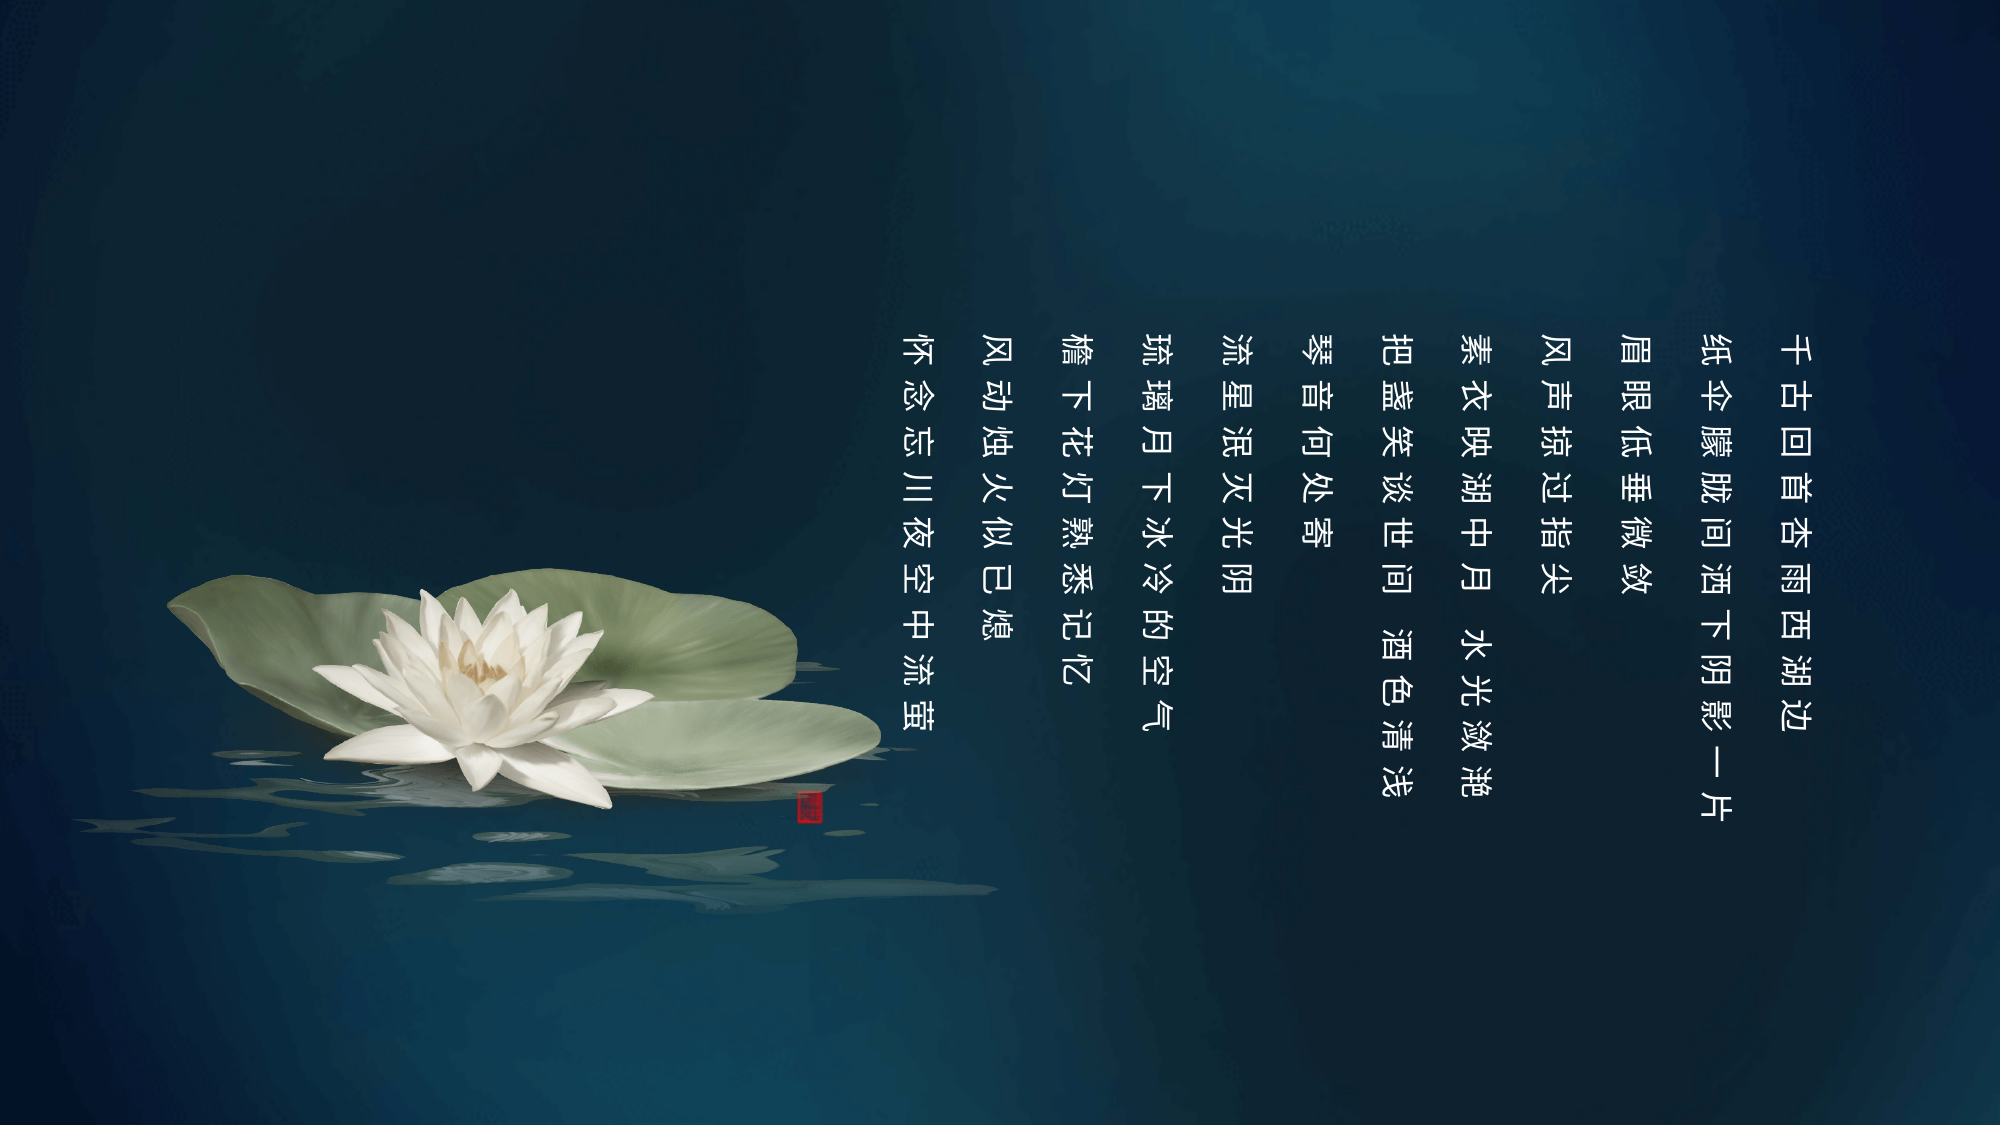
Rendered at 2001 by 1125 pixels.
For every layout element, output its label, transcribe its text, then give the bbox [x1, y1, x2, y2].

text_box 千古回首杏雨西湖边 纸伞朦胧间洒下阴影一片 眉眼低垂微敛 风声掠过指尖 素衣映湖中月 水光潋滟 把盏笑谈世间 酒色清浅 琴音何处寄 流星泯灭光阴 琉璃月下冰冷的空气 檐下花灯熟悉记忆 风动烛火似已熄 怀念忘川夜空中流萤 [883, 326, 1833, 1037]
picture [0, 0, 2000, 1125]
